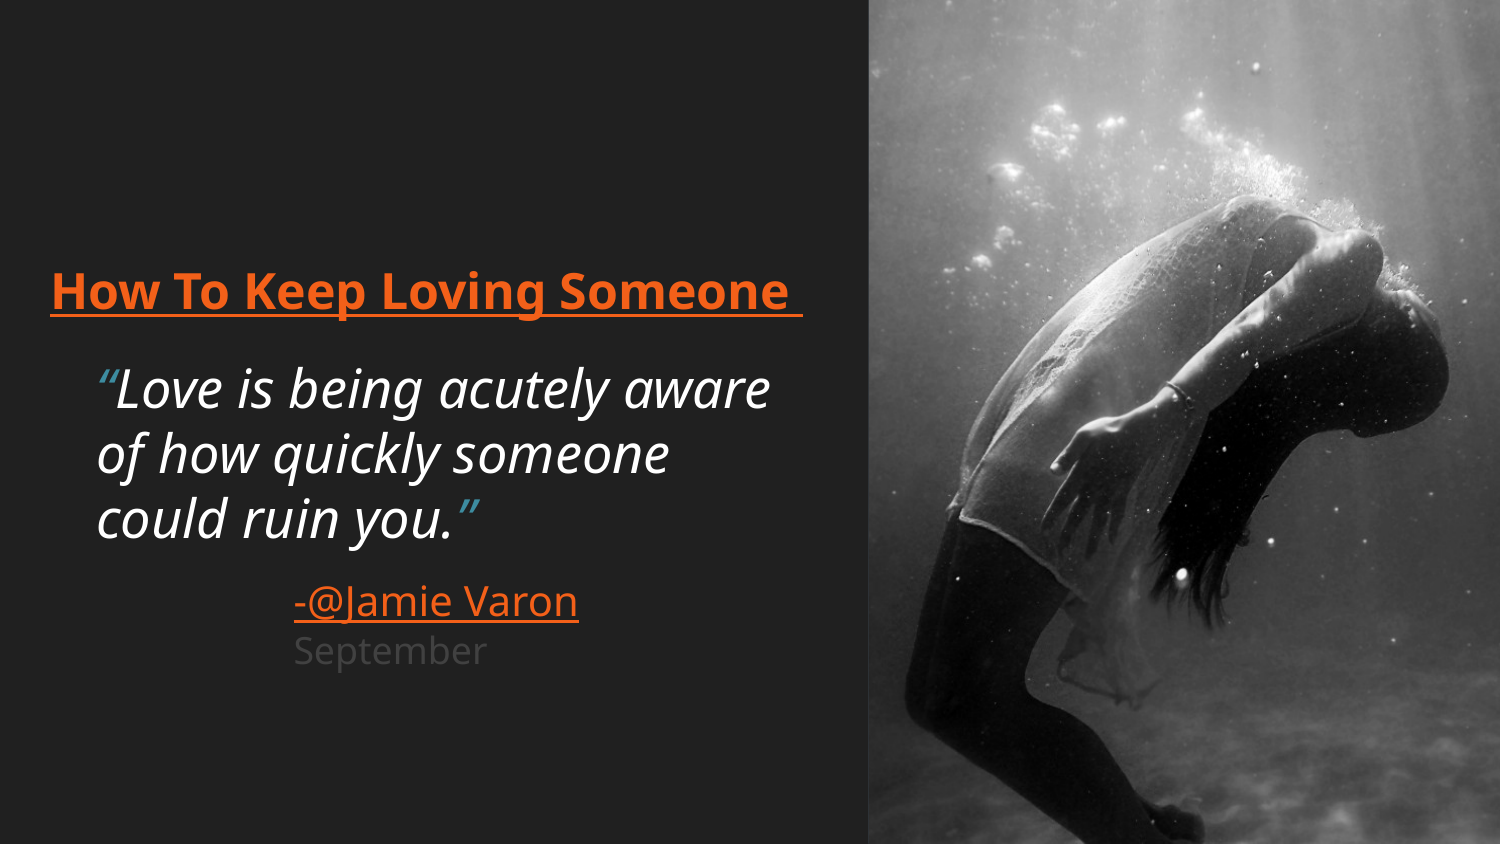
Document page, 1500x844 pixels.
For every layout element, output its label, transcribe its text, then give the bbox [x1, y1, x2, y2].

text_box September [278, 619, 601, 680]
picture [868, 0, 1500, 844]
list -@Jamie Varon [278, 567, 862, 768]
list How To Keep Loving Someone [34, 252, 846, 297]
list “Love is being acutely aware of how quickly someone could ruin you.” [81, 346, 802, 557]
